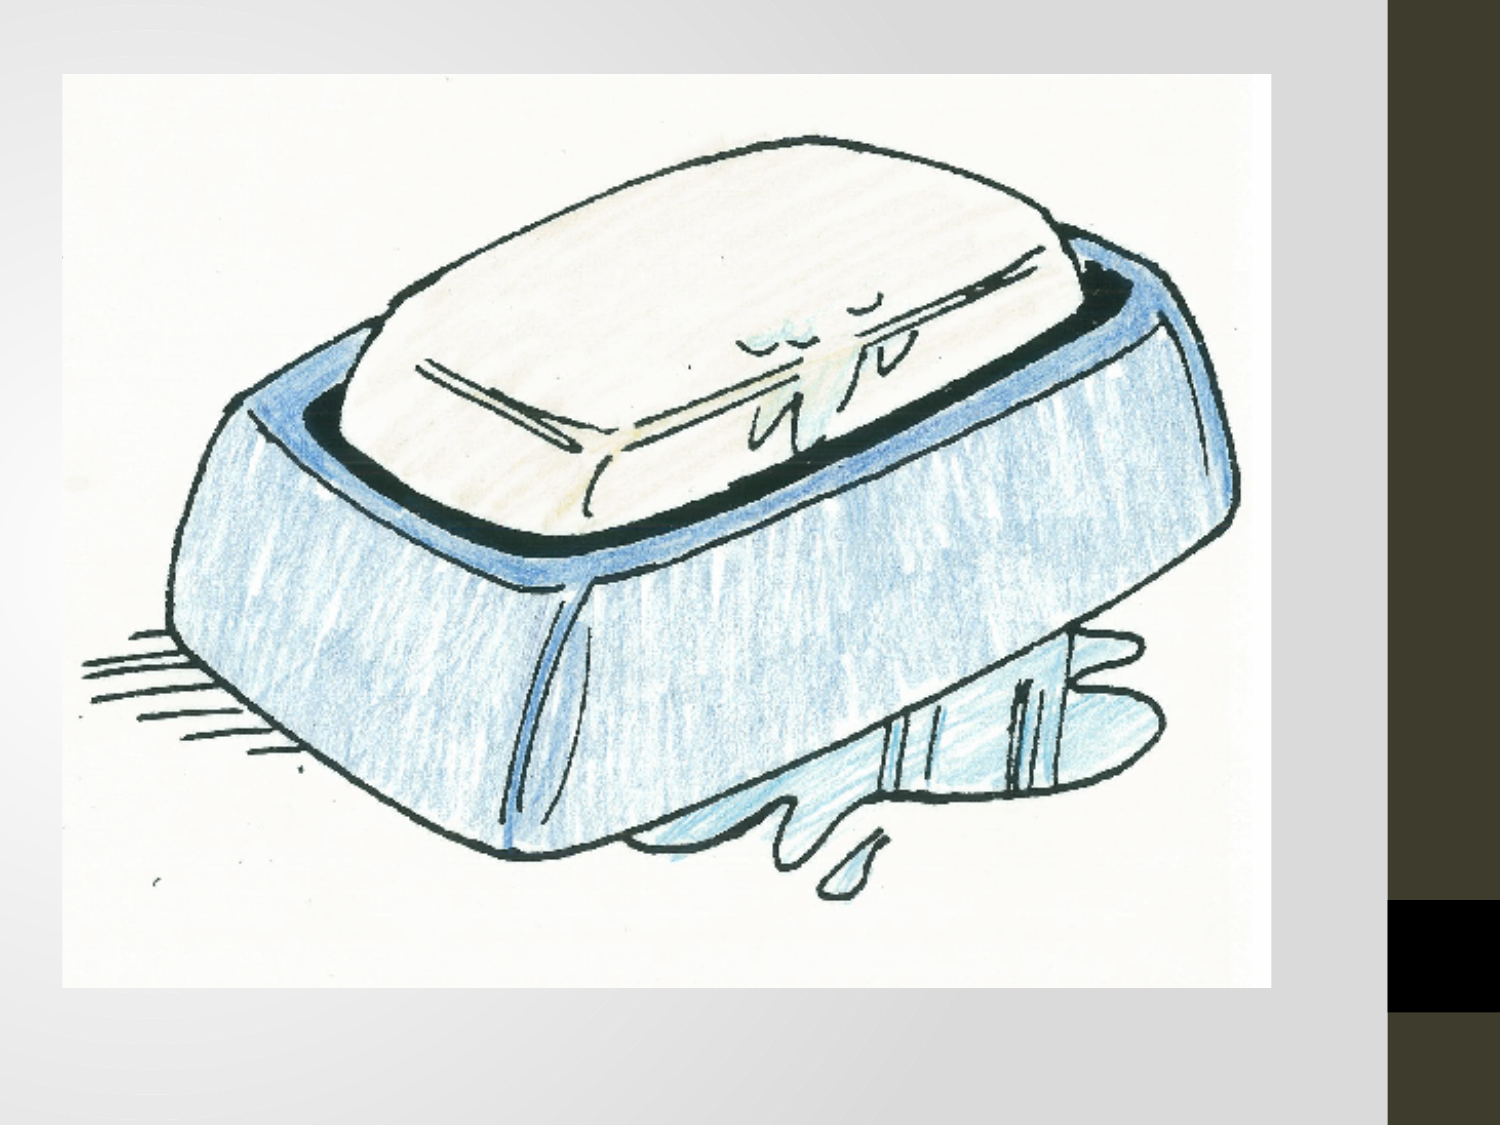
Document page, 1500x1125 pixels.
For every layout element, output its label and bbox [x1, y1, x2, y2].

picture [61, 74, 1272, 988]
